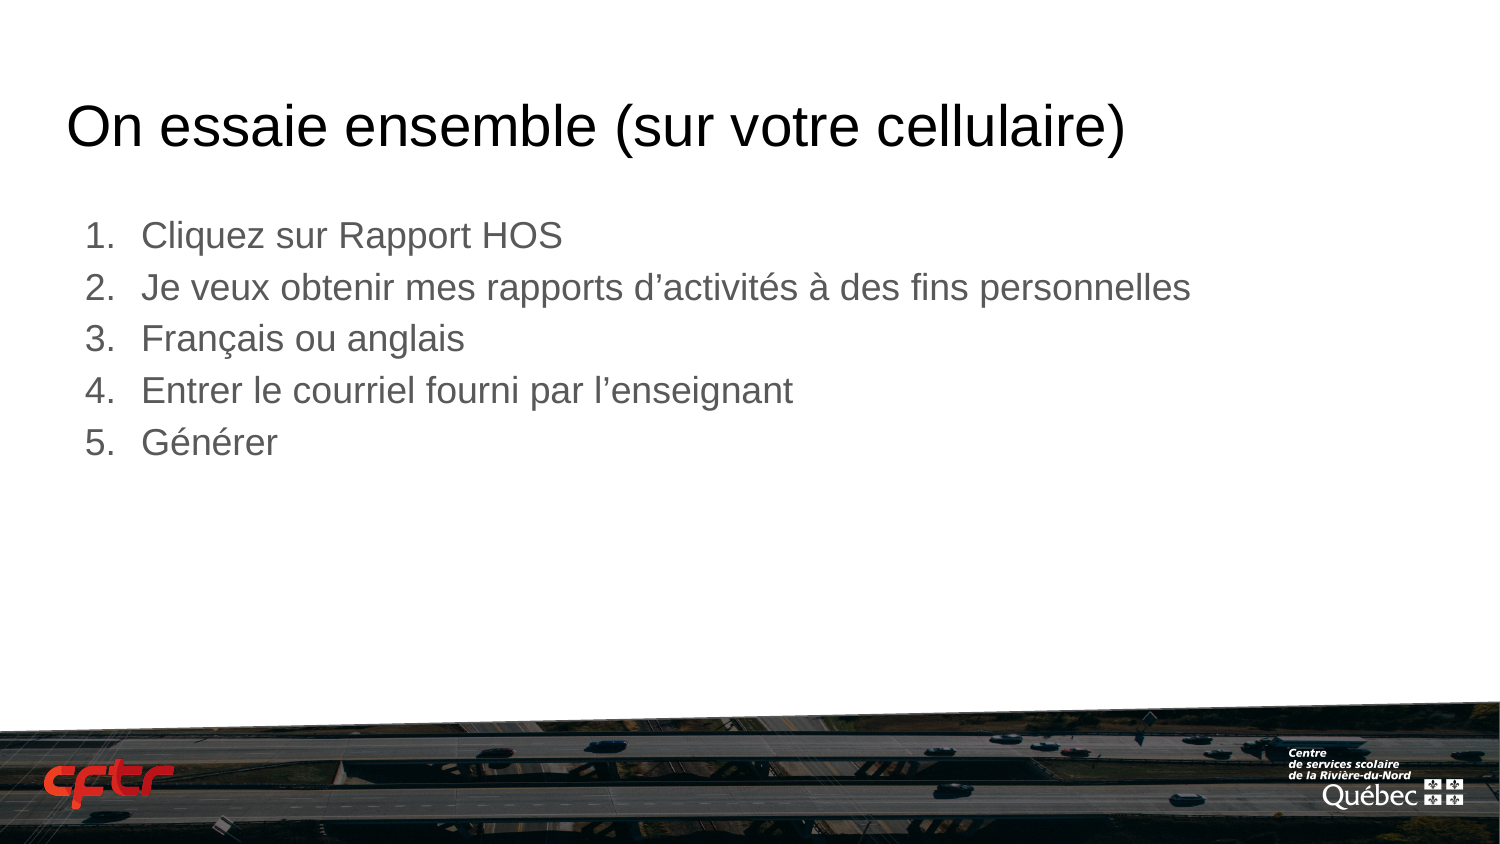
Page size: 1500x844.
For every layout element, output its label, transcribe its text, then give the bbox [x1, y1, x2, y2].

picture [0, 704, 1499, 844]
title On essaie ensemble (sur votre cellulaire) [51, 72, 1449, 167]
list Cliquez sur Rapport HOS Je veux obtenir mes rapports d’activités à des fins personnelles Français ou anglais Entrer le courriel fourni par l’enseignant Générer [51, 189, 1449, 684]
